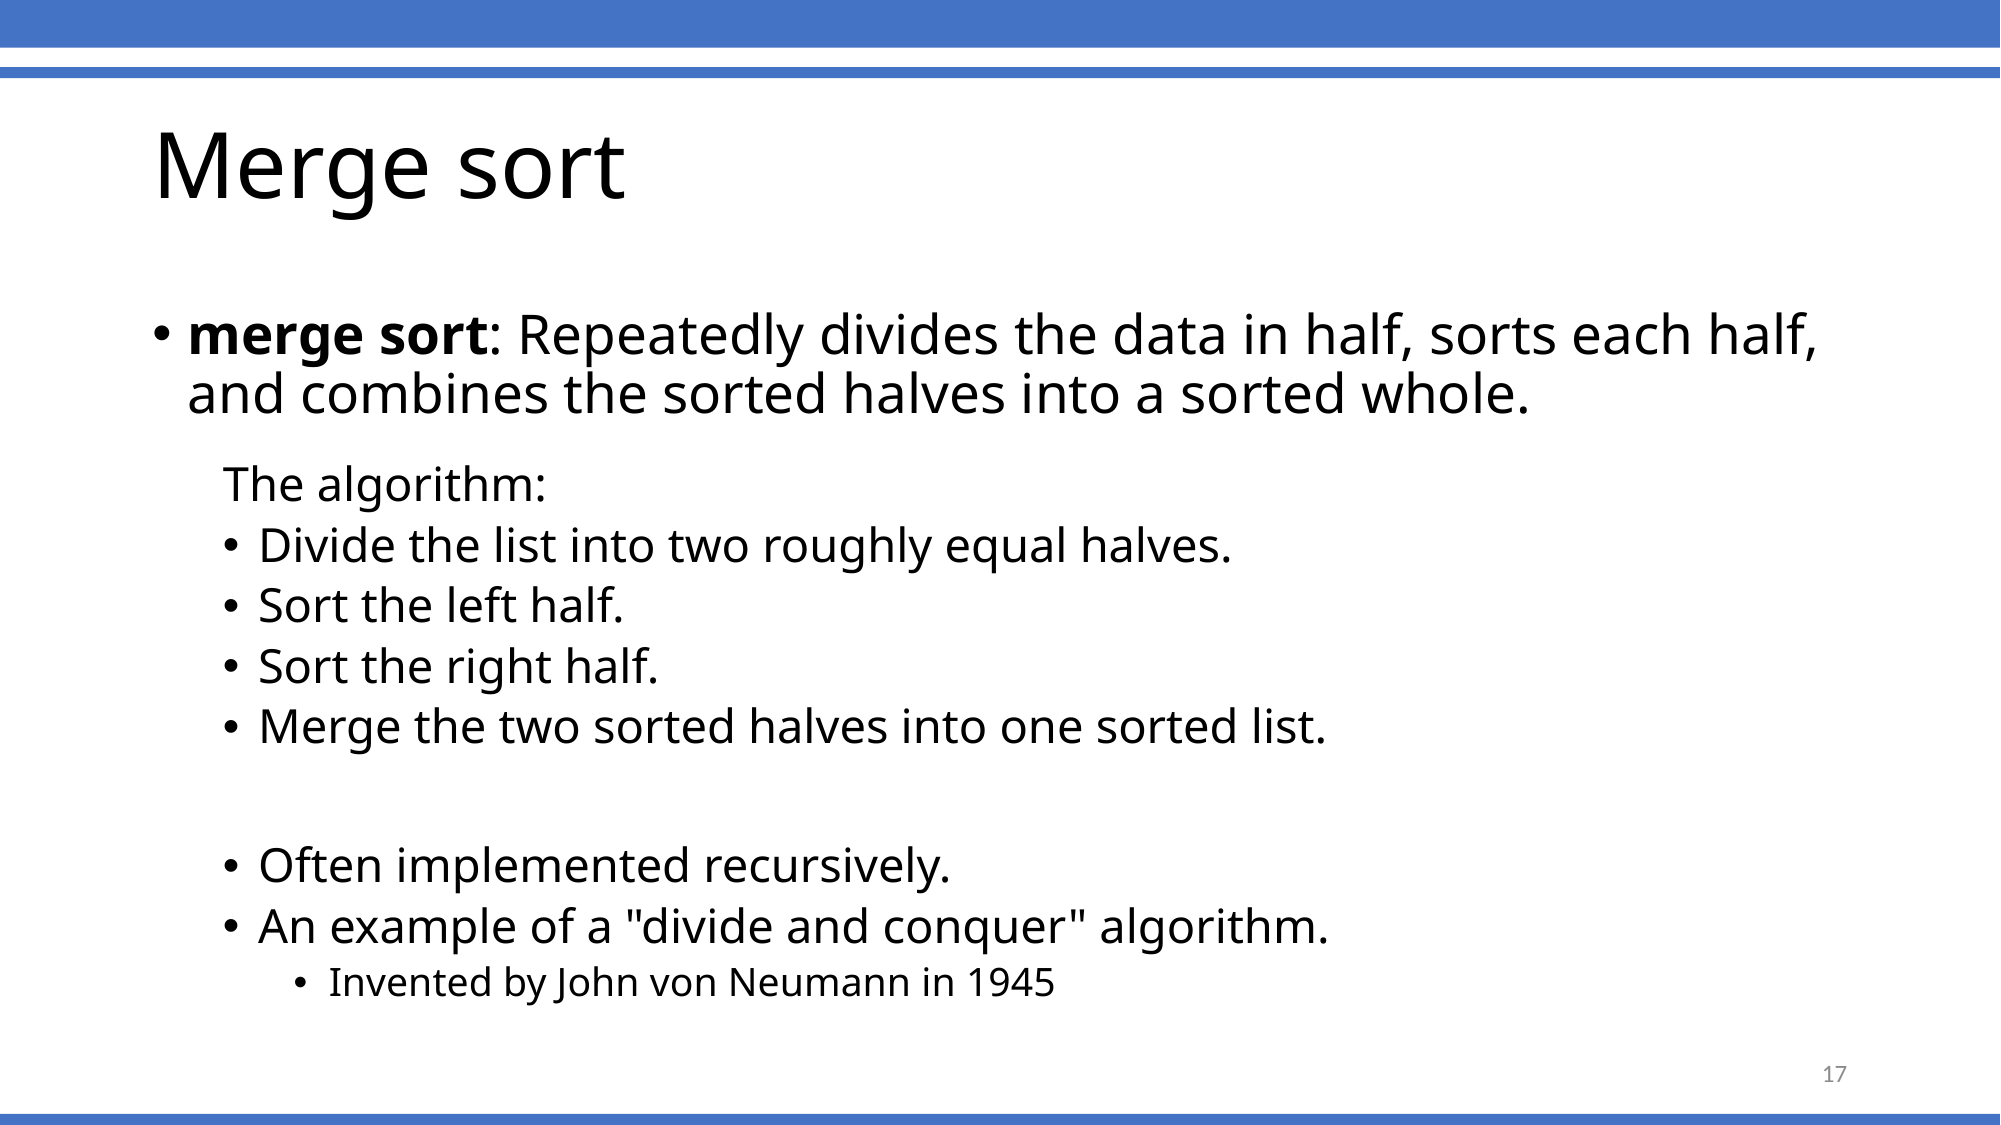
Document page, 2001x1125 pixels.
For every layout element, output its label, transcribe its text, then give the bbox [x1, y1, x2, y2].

list merge sort: Repeatedly divides the data in half, sorts each half, and combines the sorted halves into a sorted whole. The algorithm: Divide the list into two roughly equal halves. Sort the left half. Sort the right half. Merge the two sorted halves into one sorted list. Often implemented recursively. An example of a "divide and conquer" algorithm. Invented by John von Neumann in 1945 [137, 299, 1863, 1014]
slide_number 17 [1412, 1042, 1863, 1103]
title Merge sort [137, 59, 1863, 278]
